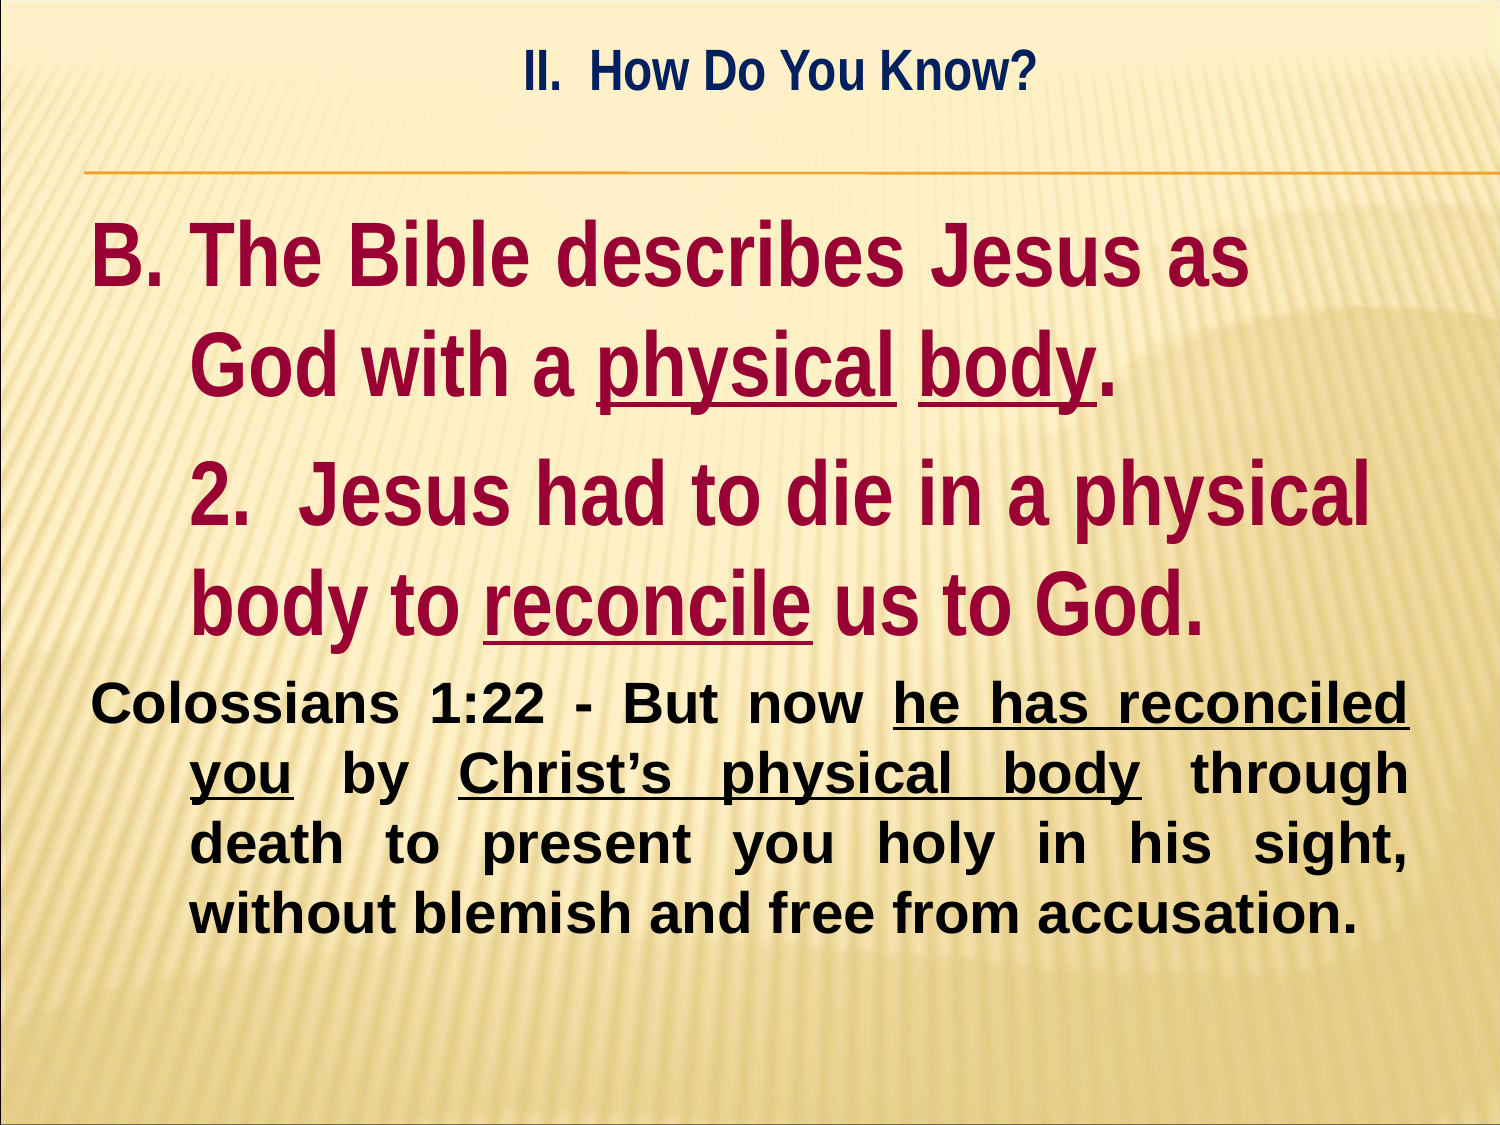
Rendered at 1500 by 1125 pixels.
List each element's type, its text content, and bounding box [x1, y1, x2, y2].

list B. The Bible describes Jesus as God with a physical body. 2. Jesus had to die in a physical body to reconcile us to God. Colossians 1:22 - But now he has reconciled you by Christ’s physical body through death to present you holy in his sight, without blemish and free from accusation. [75, 187, 1425, 1125]
picture [0, 0, 1500, 1125]
text_box II. How Do You Know? [137, 24, 1425, 110]
